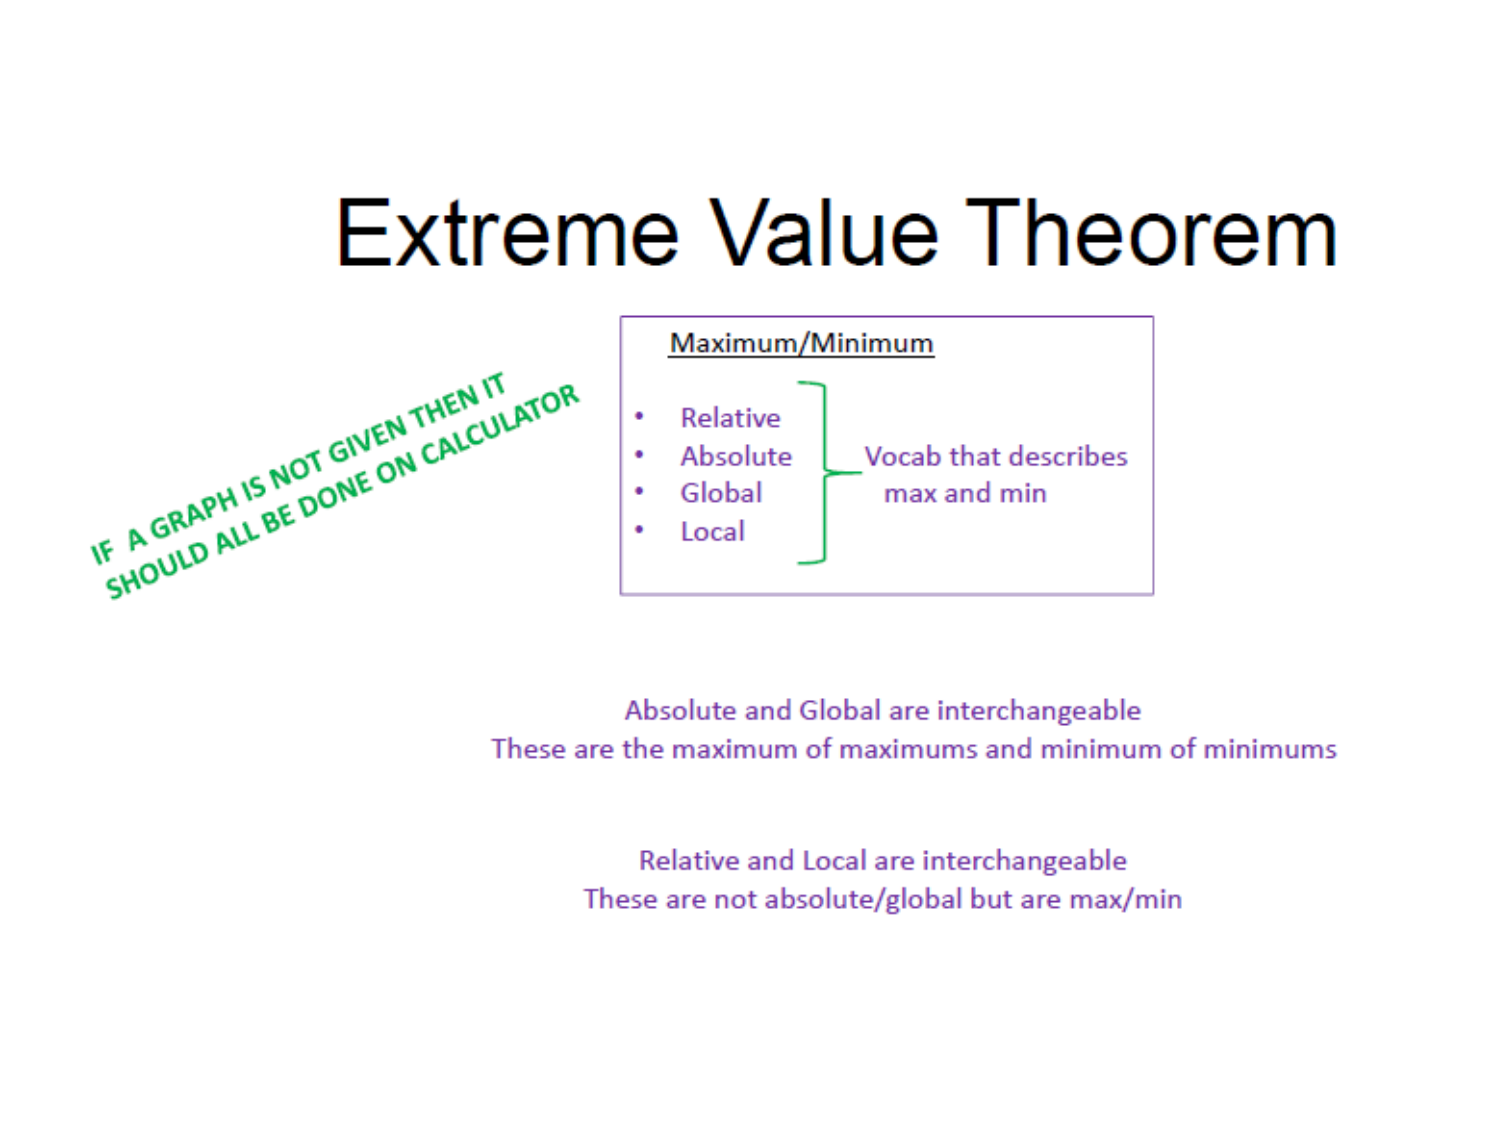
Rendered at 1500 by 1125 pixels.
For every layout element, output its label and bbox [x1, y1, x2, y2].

picture [62, 87, 1481, 1006]
